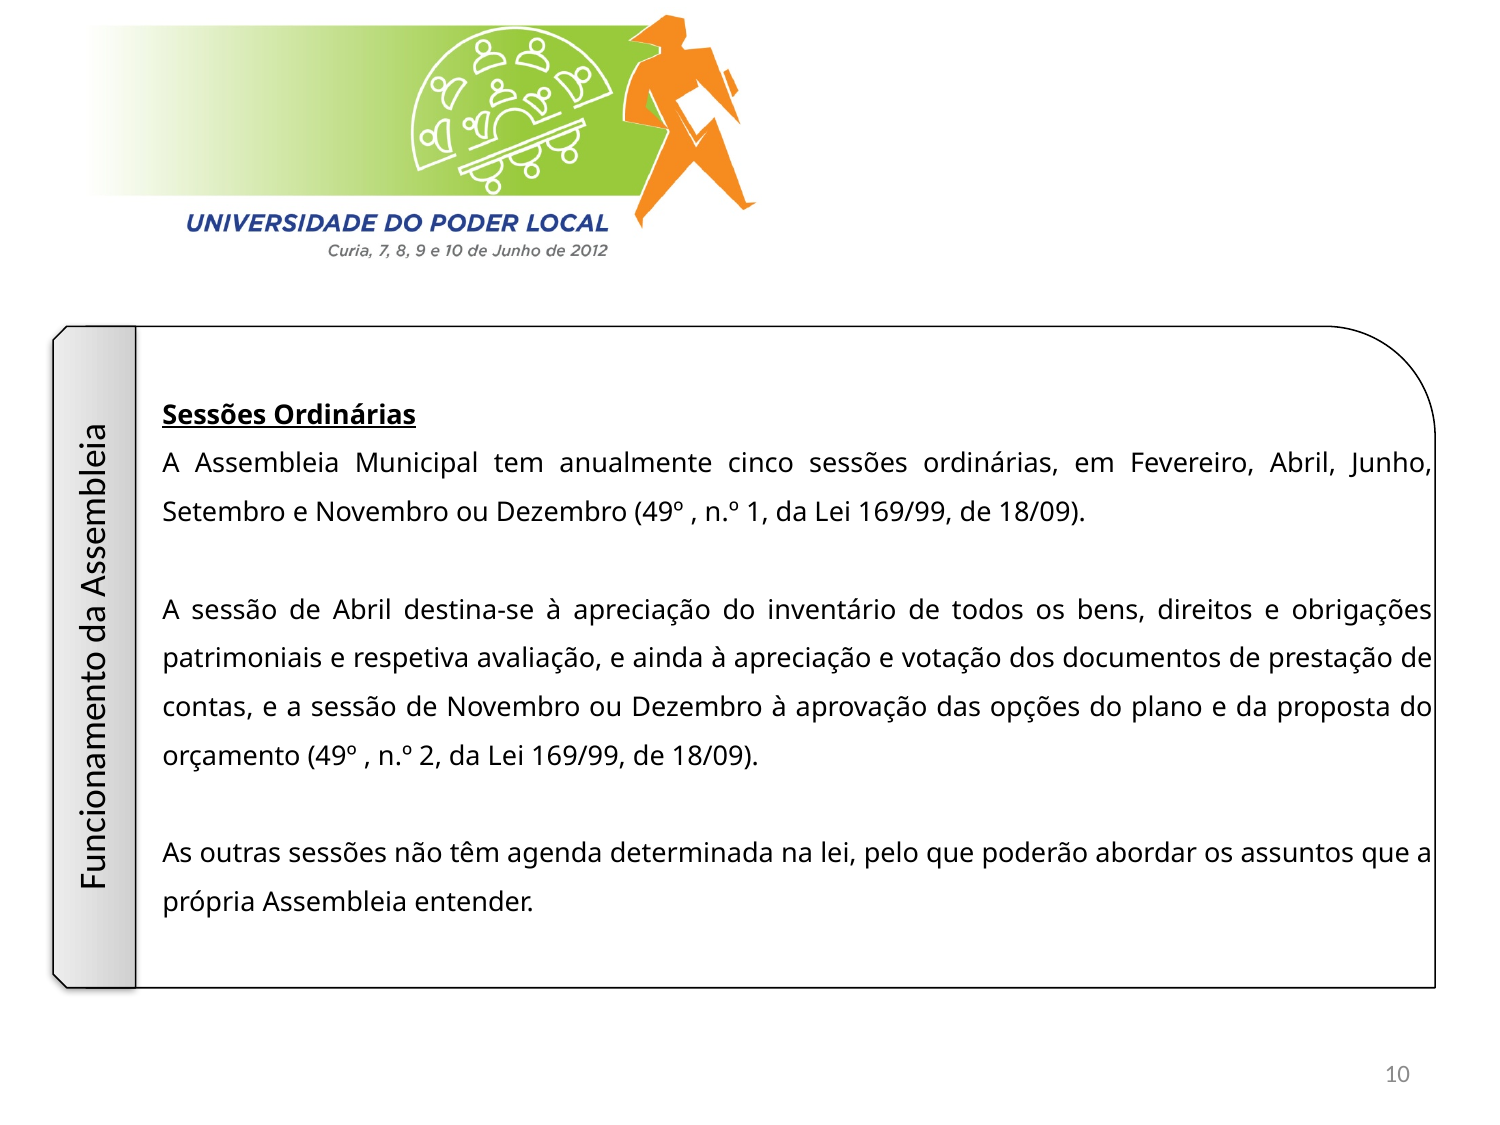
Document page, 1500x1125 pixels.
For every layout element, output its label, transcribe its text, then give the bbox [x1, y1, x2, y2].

text_box Sessões Ordinárias A Assembleia Municipal tem anualmente cinco sessões ordinárias, em Fevereiro, Abril, Junho, Setembro e Novembro ou Dezembro (49º , n.º 1, da Lei 169/99, de 18/09). A sessão de Abril destina-se à apreciação do inventário de todos os bens, direitos e obrigações patrimoniais e respetiva avaliação, e ainda à apreciação e votação dos documentos de prestação de contas, e a sessão de Novembro ou Dezembro à aprovação das opções do plano e da proposta do orçamento (49º , n.º 2, da Lei 169/99, de 18/09). As outras sessões não têm agenda determinada na lei, pelo que poderão abordar os assuntos que a própria Assembleia entender. [147, 373, 1447, 925]
text_box [137, 326, 1436, 988]
picture [9, 6, 762, 268]
slide_number 10 [1074, 1042, 1425, 1103]
text_box Funcionamento da Assembleia [52, 325, 137, 989]
